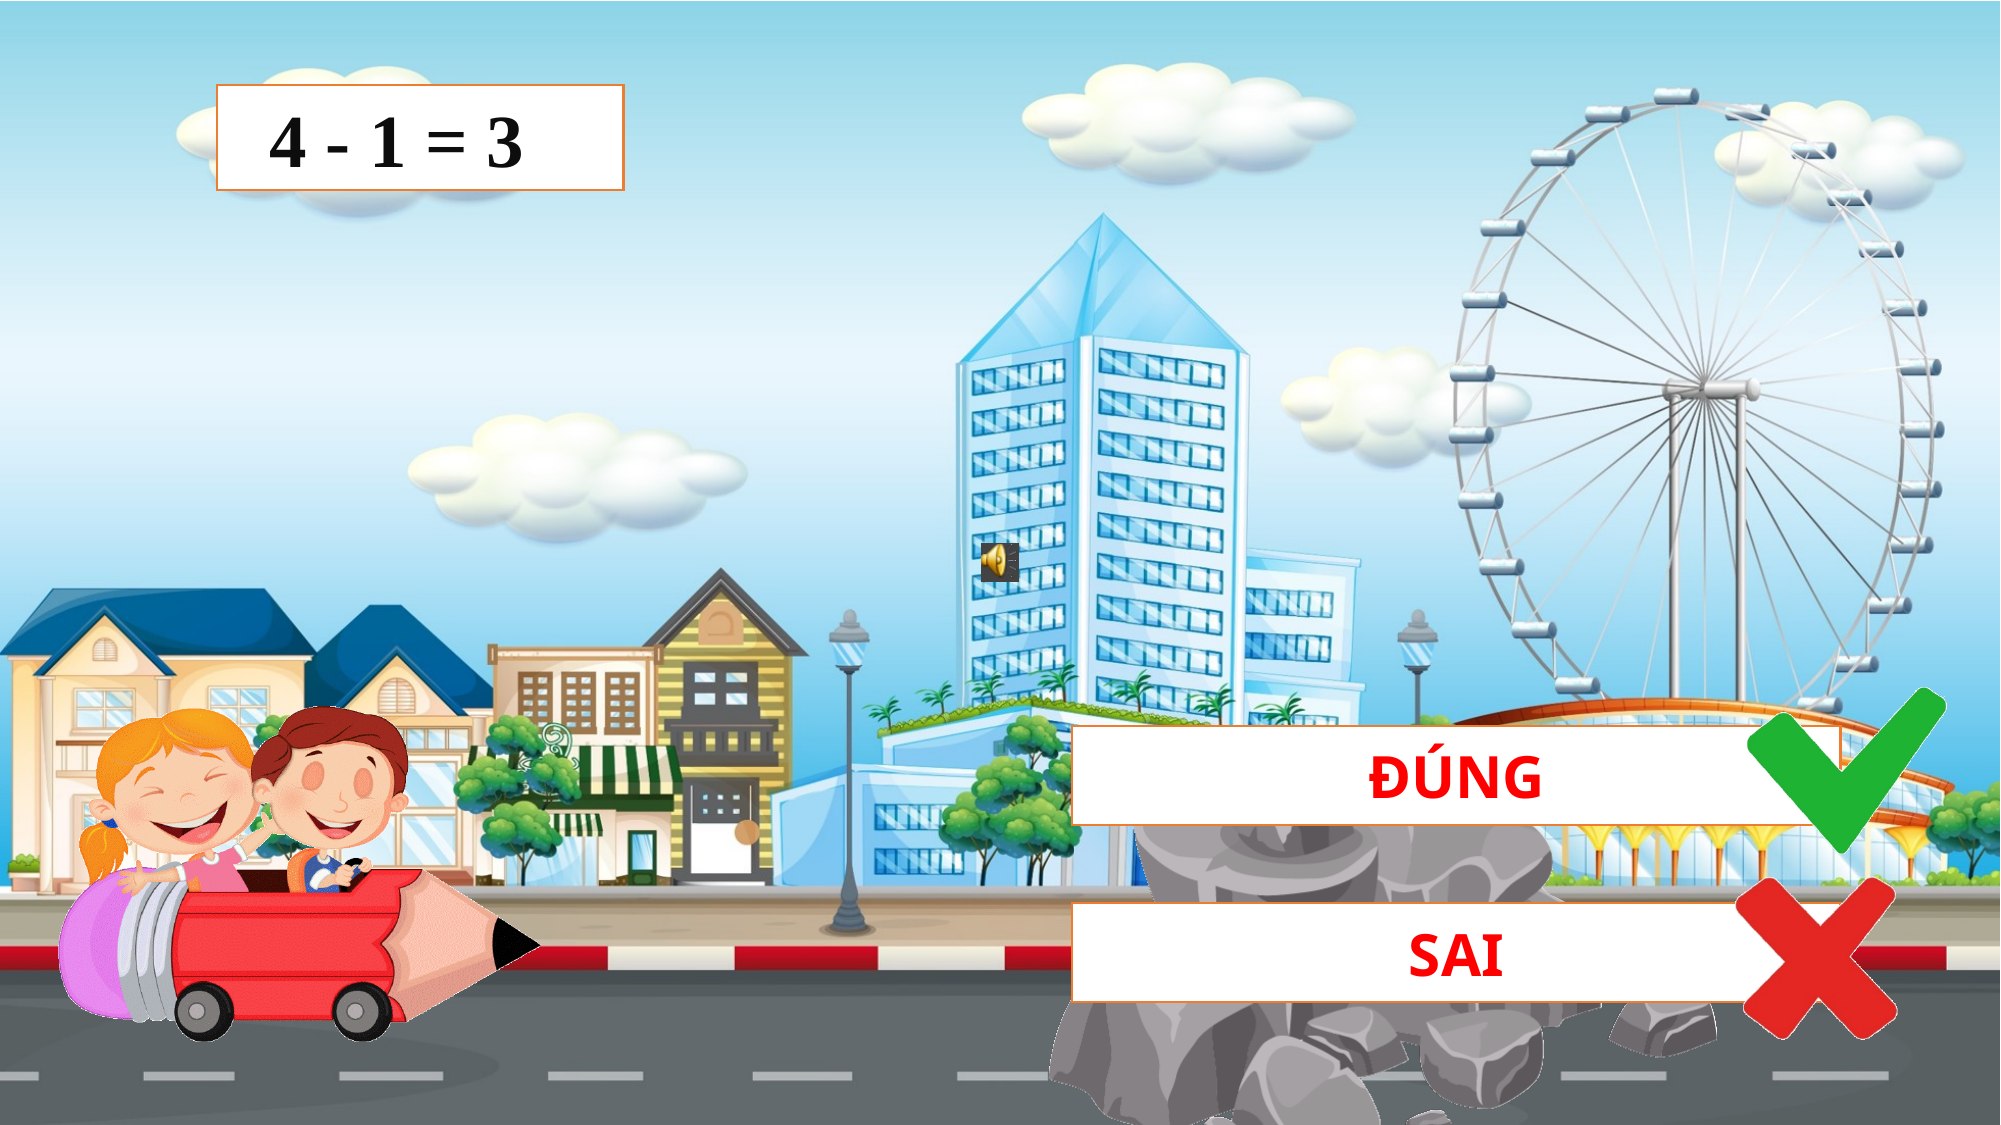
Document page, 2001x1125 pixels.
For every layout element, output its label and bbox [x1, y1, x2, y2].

picture [1049, 738, 1717, 1125]
picture [1727, 675, 1953, 1047]
picture [979, 542, 1021, 583]
picture [44, 706, 544, 1048]
text_box [0, 0, 2000, 1125]
